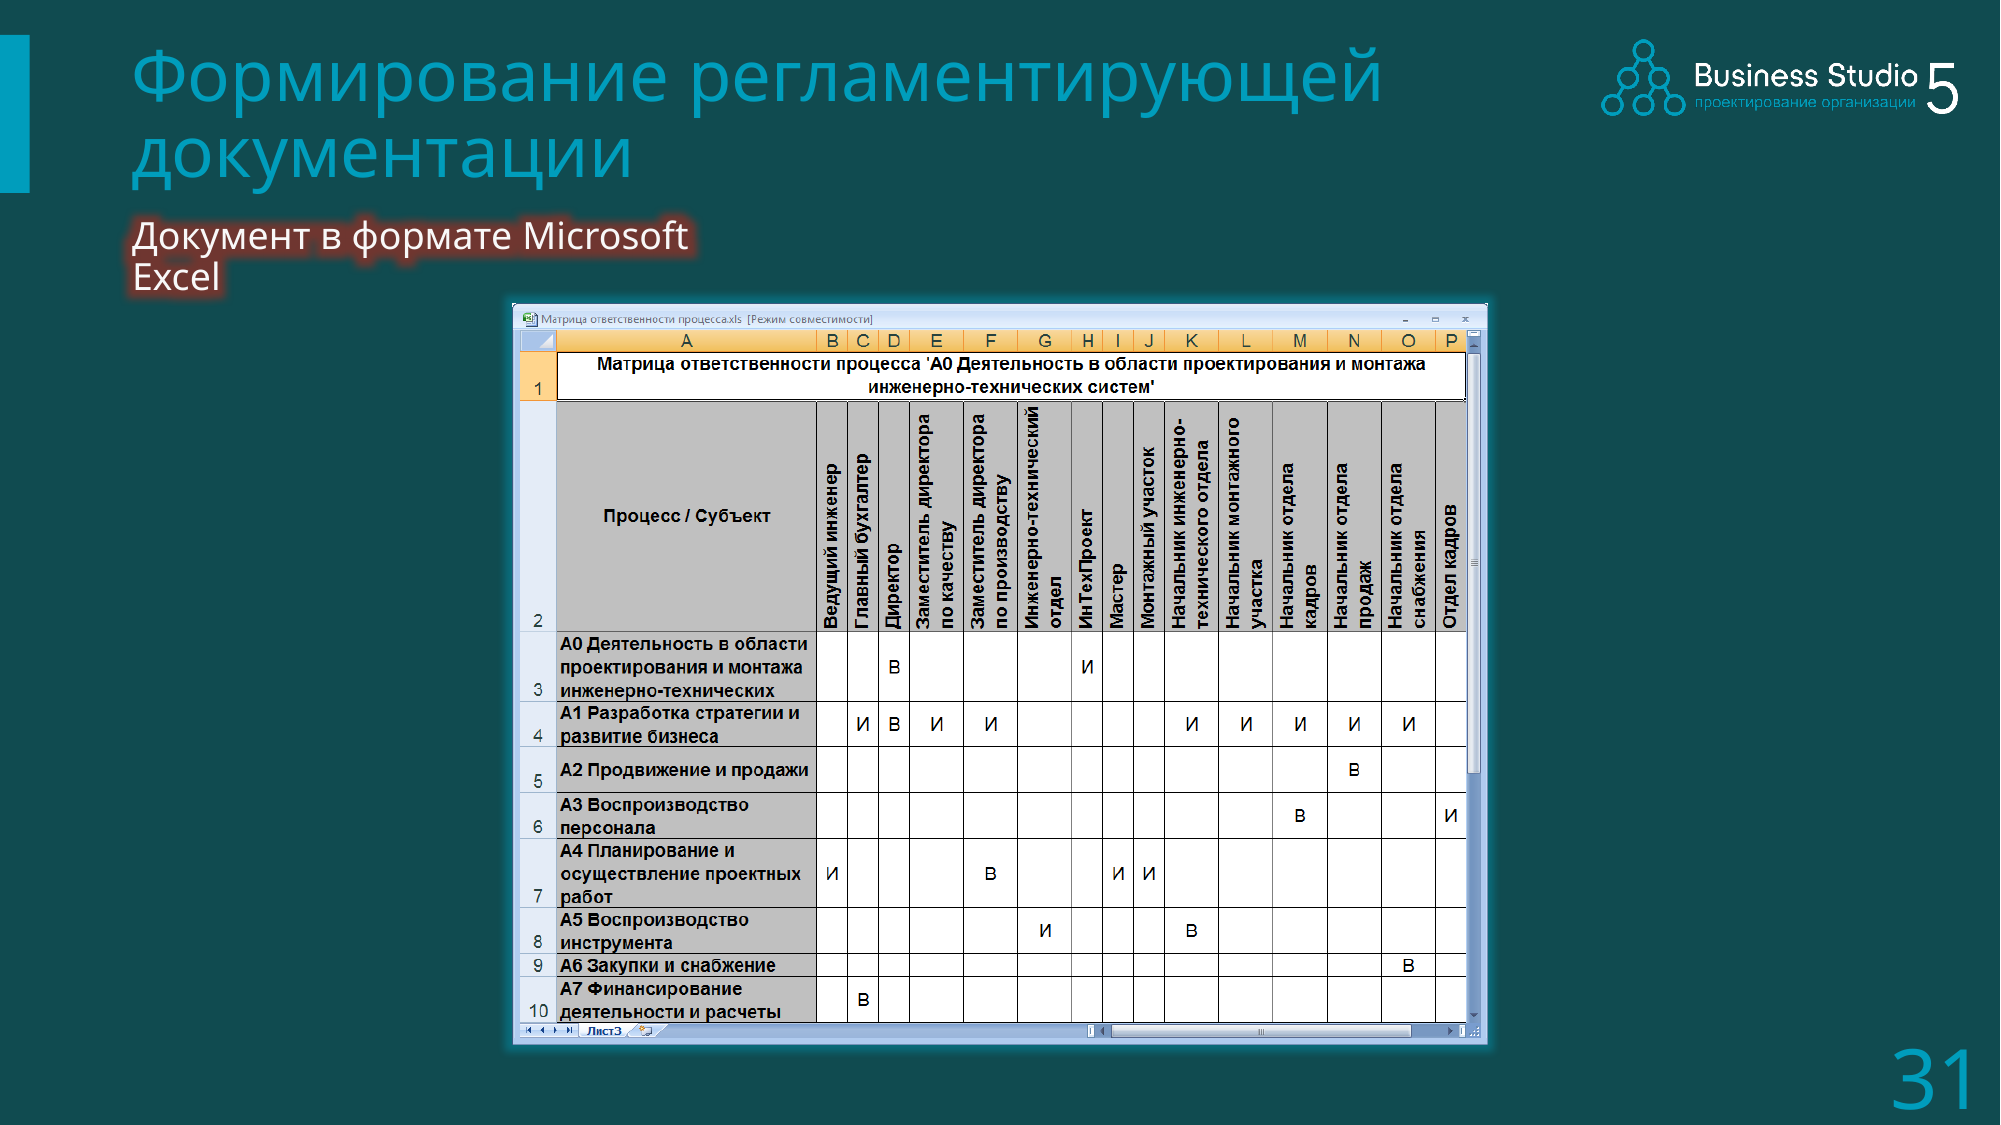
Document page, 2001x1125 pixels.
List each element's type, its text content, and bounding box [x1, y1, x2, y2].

title Формирование регламентирующей документации [116, 32, 1492, 202]
picture [1601, 39, 1958, 116]
picture [512, 303, 1488, 1045]
text_box [0, 34, 31, 194]
slide_number 31 [1550, 1053, 2000, 1113]
text_box Документ в формате Microsoft Excel [117, 209, 740, 358]
